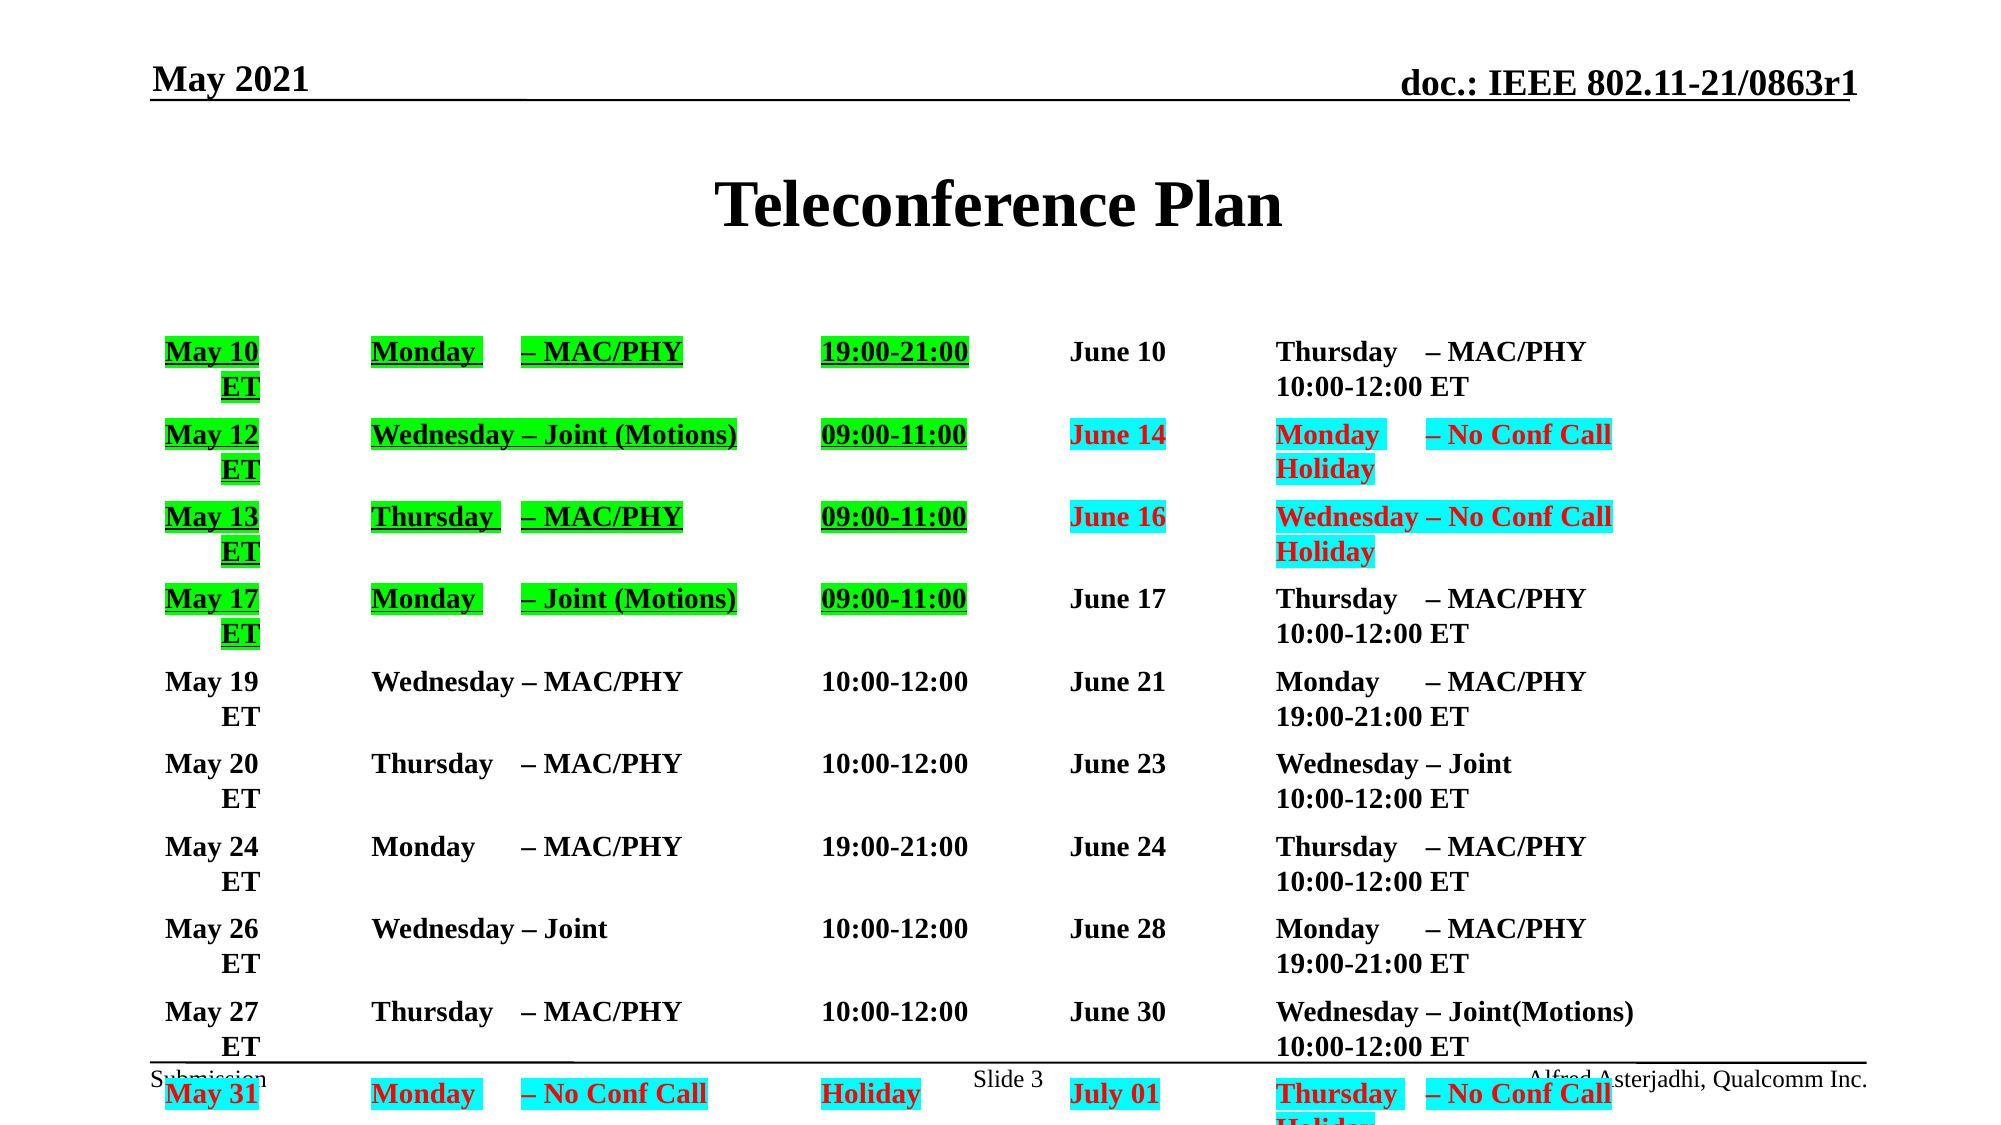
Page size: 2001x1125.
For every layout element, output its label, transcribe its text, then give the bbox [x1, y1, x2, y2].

title Teleconference Plan [149, 112, 1850, 288]
text_box June 10 Thursday – MAC/PHY 10:00-12:00 ET June 14 Monday – No Conf Call Holiday June 16 Wednesday – No Conf Call Holiday June 17 Thursday – MAC/PHY 10:00-12:00 ET June 21 Monday – MAC/PHY 19:00-21:00 ET June 23 Wednesday – Joint 10:00-12:00 ET June 24 Thursday – MAC/PHY 10:00-12:00 ET June 28 Monday – MAC/PHY 19:00-21:00 ET June 30 Wednesday – Joint(Motions) 10:00-12:00 ET July 01 Thursday – No Conf Call Holiday July 05 Monday – No Conf Call Holiday July 07 Wednesday – Joint 10:00-12:00 ET July 08 Thursday – MAC/PHY 10:00-12:00 ET [1054, 324, 1867, 1000]
slide_number Slide 3 [950, 1061, 1067, 1123]
footer Alfred Asterjadhi, Qualcomm Inc. [1171, 1061, 1869, 1093]
list May 10 Monday – MAC/PHY 19:00-21:00 ET May 12 Wednesday – Joint (Motions) 09:00-11:00 ET May 13 Thursday – MAC/PHY 09:00-11:00 ET May 17 Monday – Joint (Motions) 09:00-11:00 ET May 19 Wednesday – MAC/PHY 10:00-12:00 ET May 20 Thursday – MAC/PHY 10:00-12:00 ET May 24 Monday – MAC/PHY 19:00-21:00 ET May 26 Wednesday – Joint 10:00-12:00 ET May 27 Thursday – MAC/PHY 10:00-12:00 ET May 31 Monday – No Conf Call Holiday June 02 Wednesday – Joint 10:00-12:00 ET June 03 Thursday – MAC/PHY 10:00-12:00 ET June 07 Monday – MAC/PHY 19:00-21:00 ET June 09 Wednesday – Joint(Motions) 10:00-12:00 ET [149, 324, 988, 1063]
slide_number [152, 54, 563, 100]
